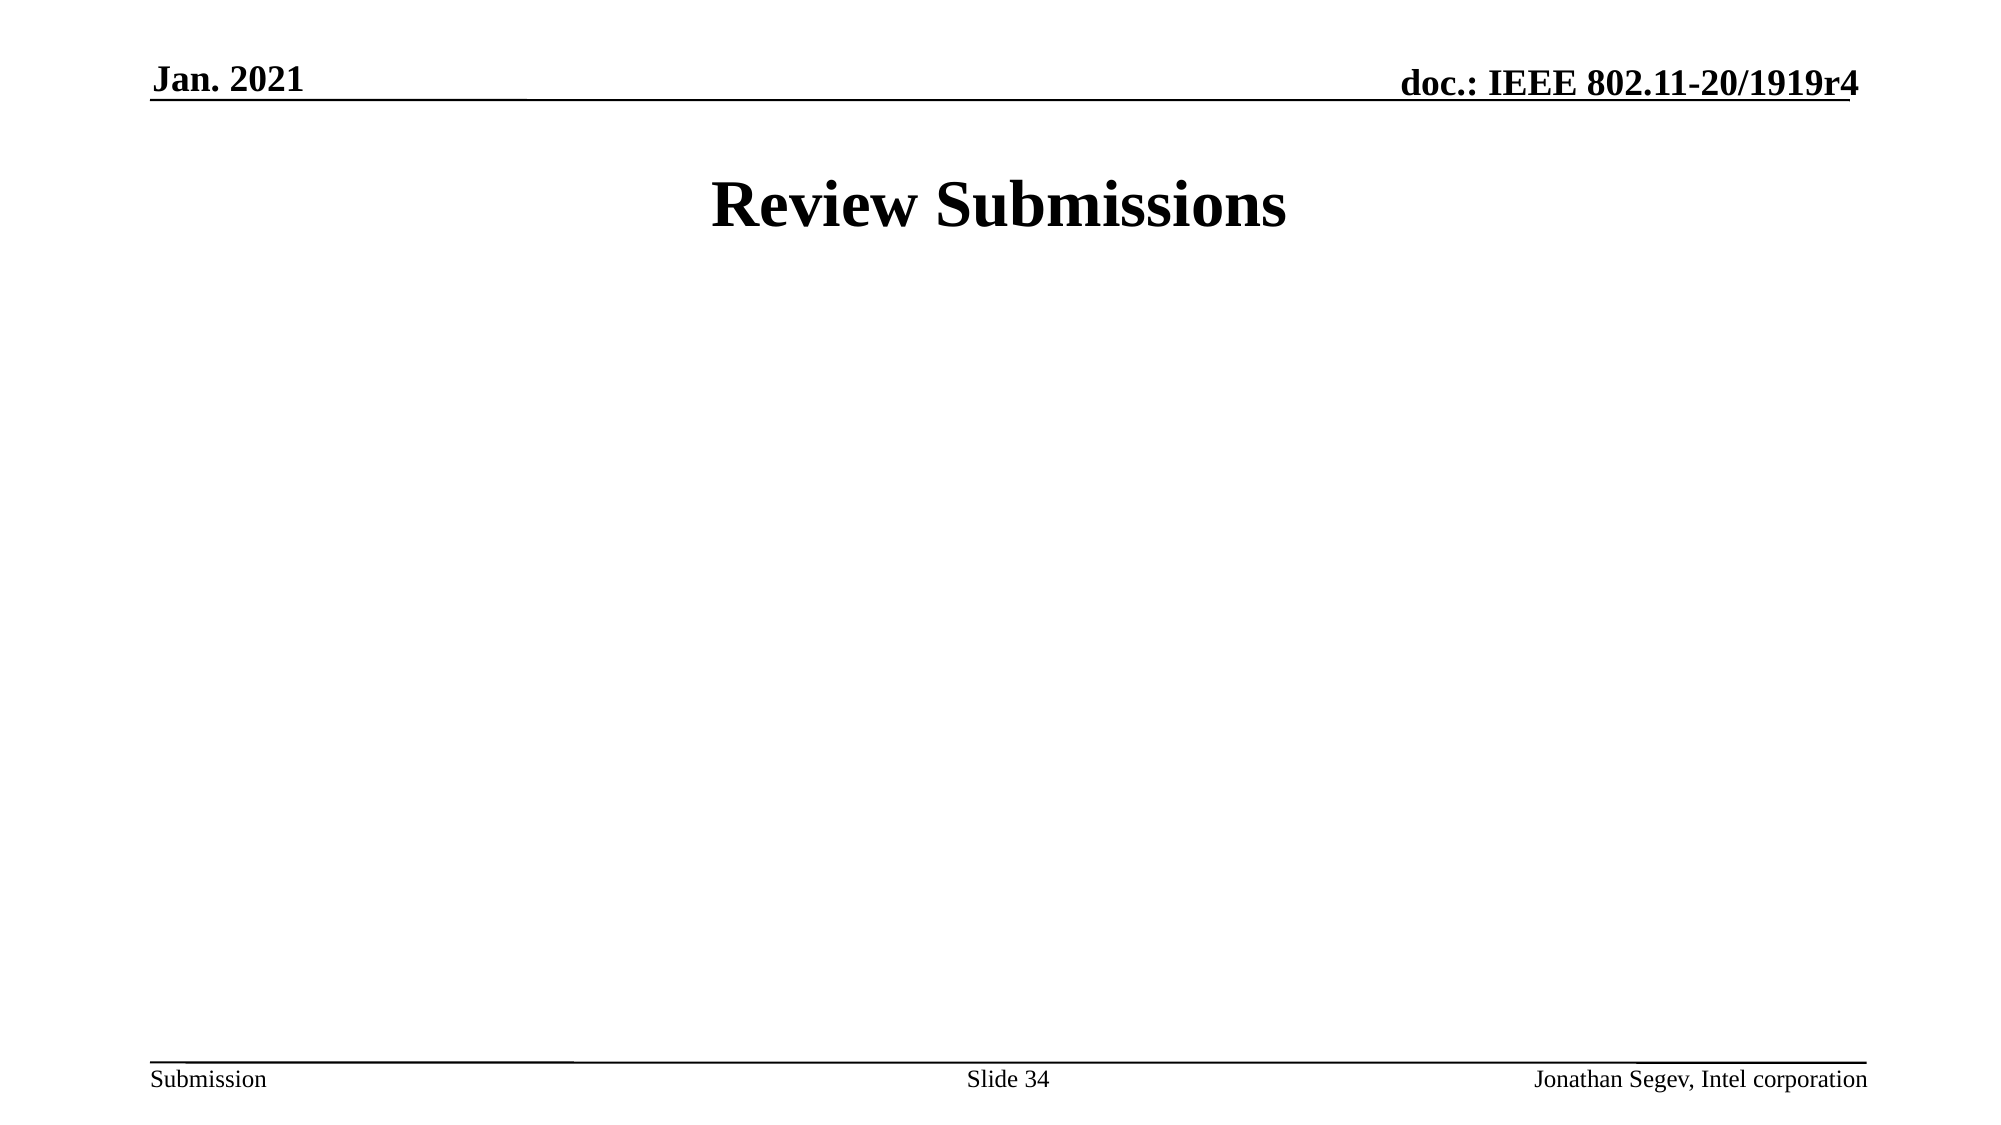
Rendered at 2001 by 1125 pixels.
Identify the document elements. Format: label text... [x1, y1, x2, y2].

title Review Submissions [149, 112, 1850, 288]
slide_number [152, 54, 563, 100]
footer Jonathan Segev, Intel corporation [1171, 1061, 1869, 1093]
slide_number Slide 34 [950, 1061, 1067, 1123]
